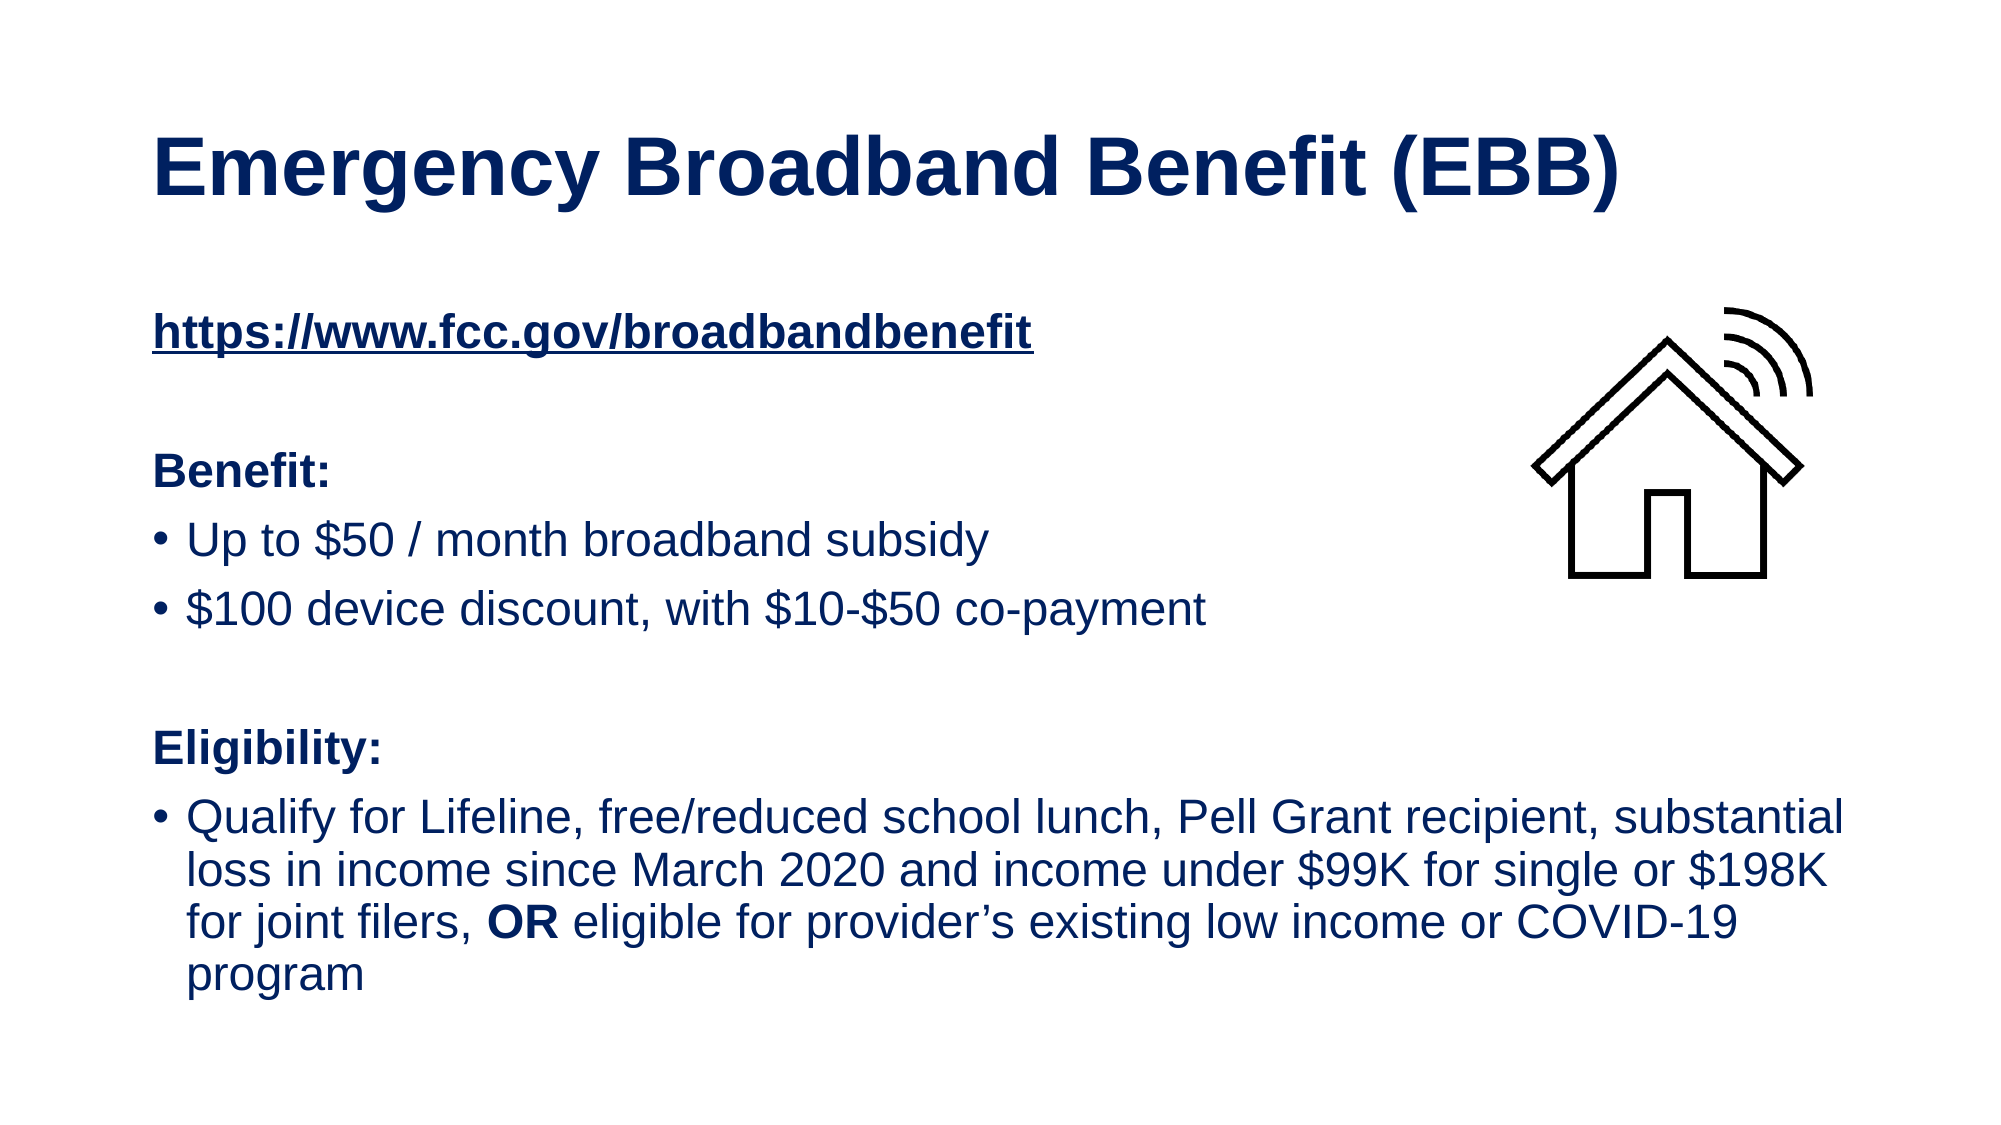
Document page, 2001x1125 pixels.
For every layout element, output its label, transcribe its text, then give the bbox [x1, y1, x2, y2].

picture [1508, 300, 1826, 618]
list https://www.fcc.gov/broadbandbenefit ​ Benefit:​ Up to $50 / month broadband subsidy​ $100 device discount, with $10-$50 co-payment​ Eligibility: ​ Qualify for Lifeline, free/reduced school lunch, Pell Grant recipient, substantial loss in income since March 2020 and income under $99K for single or $198K for joint filers, OR eligible for provider’s existing low income or COVID-19 program​ [137, 299, 1863, 1014]
title Emergency Broadband Benefit (EBB) [137, 59, 1863, 278]
